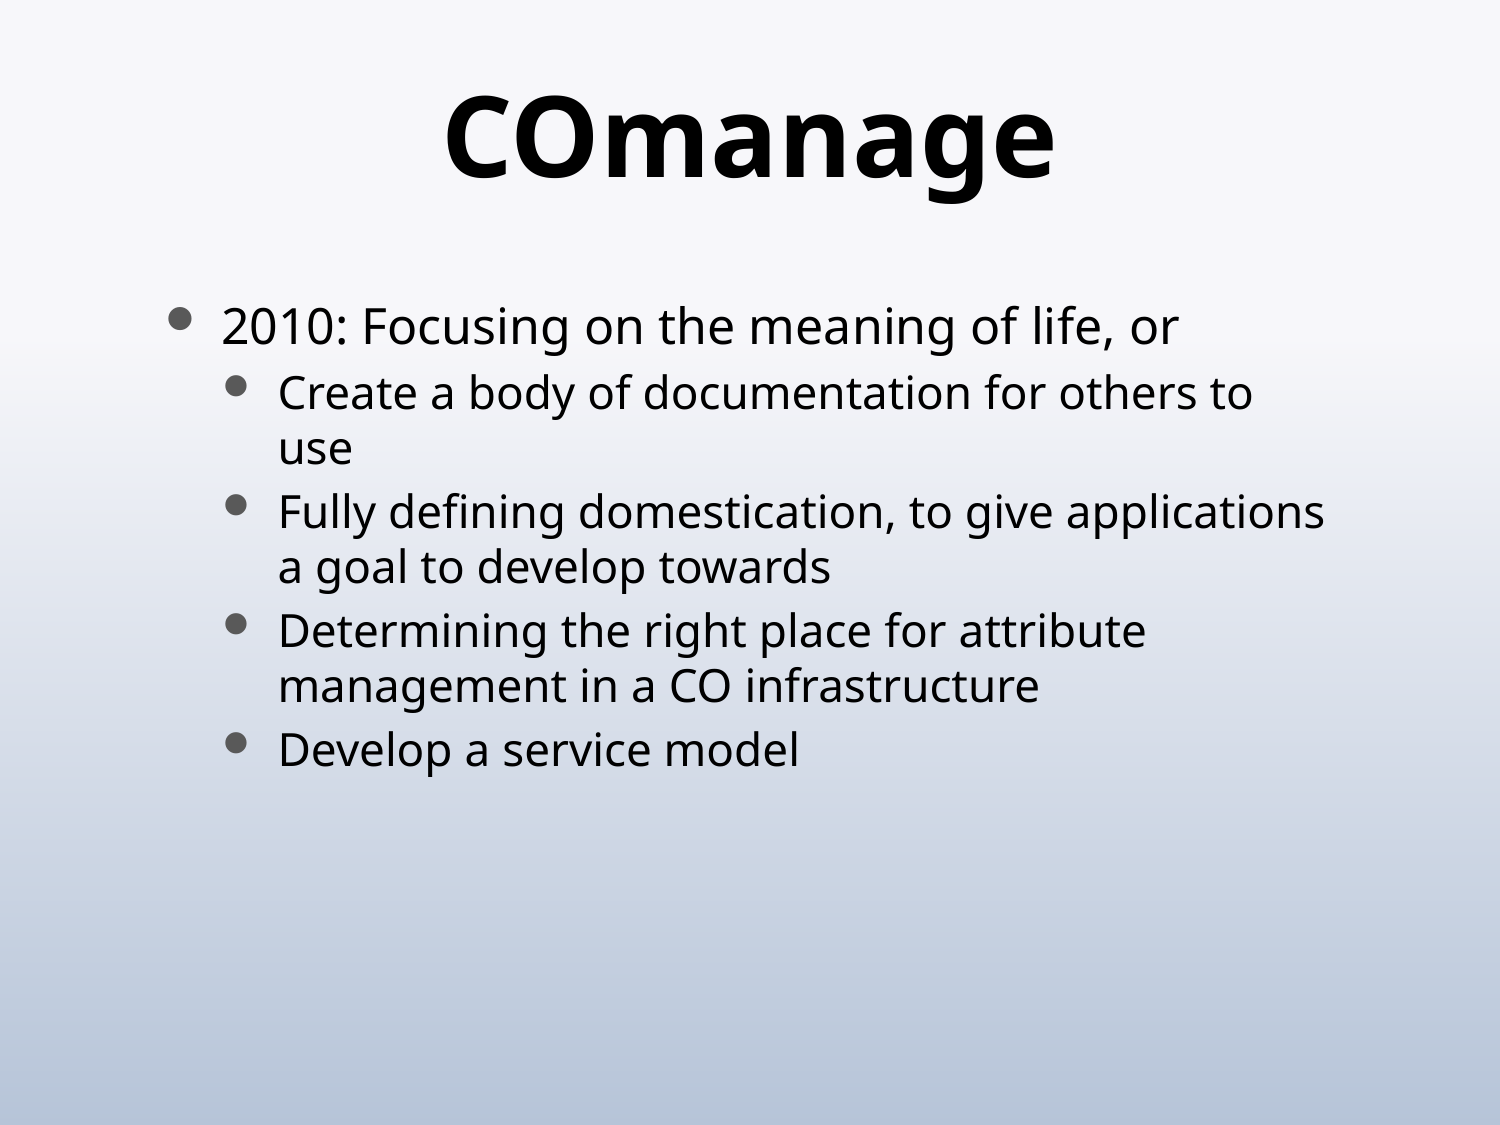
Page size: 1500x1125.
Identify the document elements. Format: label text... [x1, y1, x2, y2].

title COmanage [150, 37, 1350, 245]
list 2010: Focusing on the meaning of life, or Create a body of documentation for others to use Fully defining domestication, to give applications a goal to develop towards Determining the right place for attribute management in a CO infrastructure Develop a service model [150, 286, 1350, 993]
